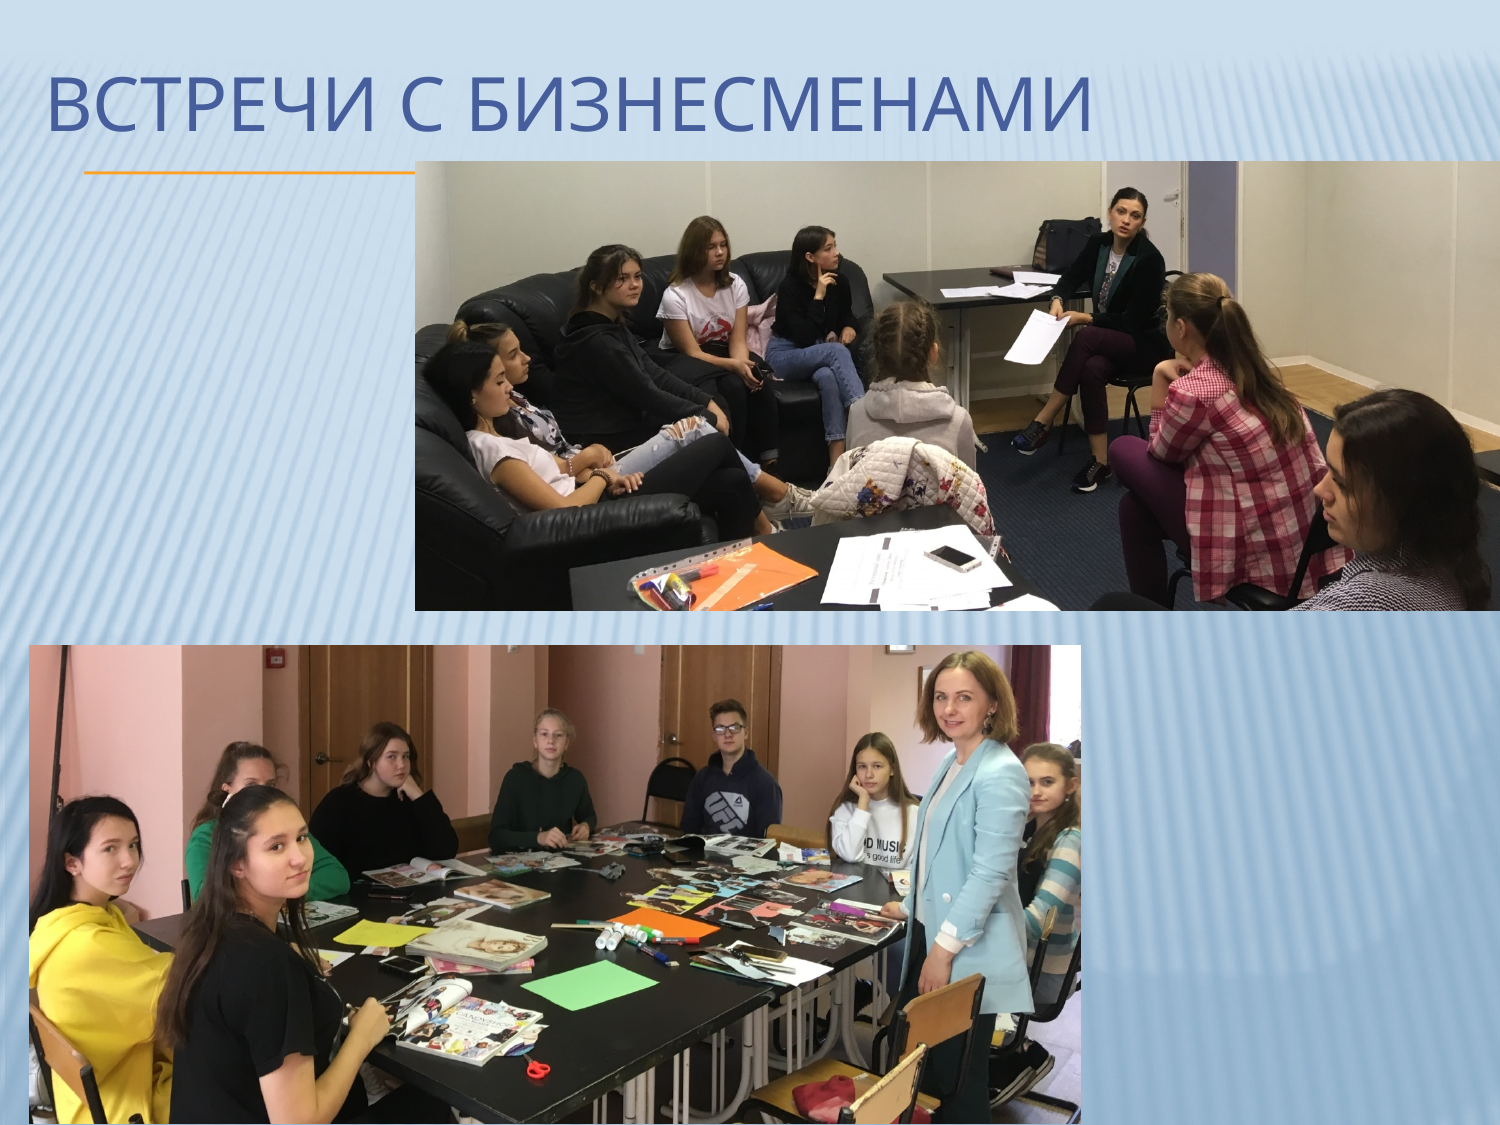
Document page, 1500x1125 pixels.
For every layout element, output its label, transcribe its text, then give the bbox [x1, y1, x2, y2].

title Встречи с бизнесменами [29, 19, 1188, 185]
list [415, 161, 1500, 611]
picture [29, 644, 1081, 1125]
